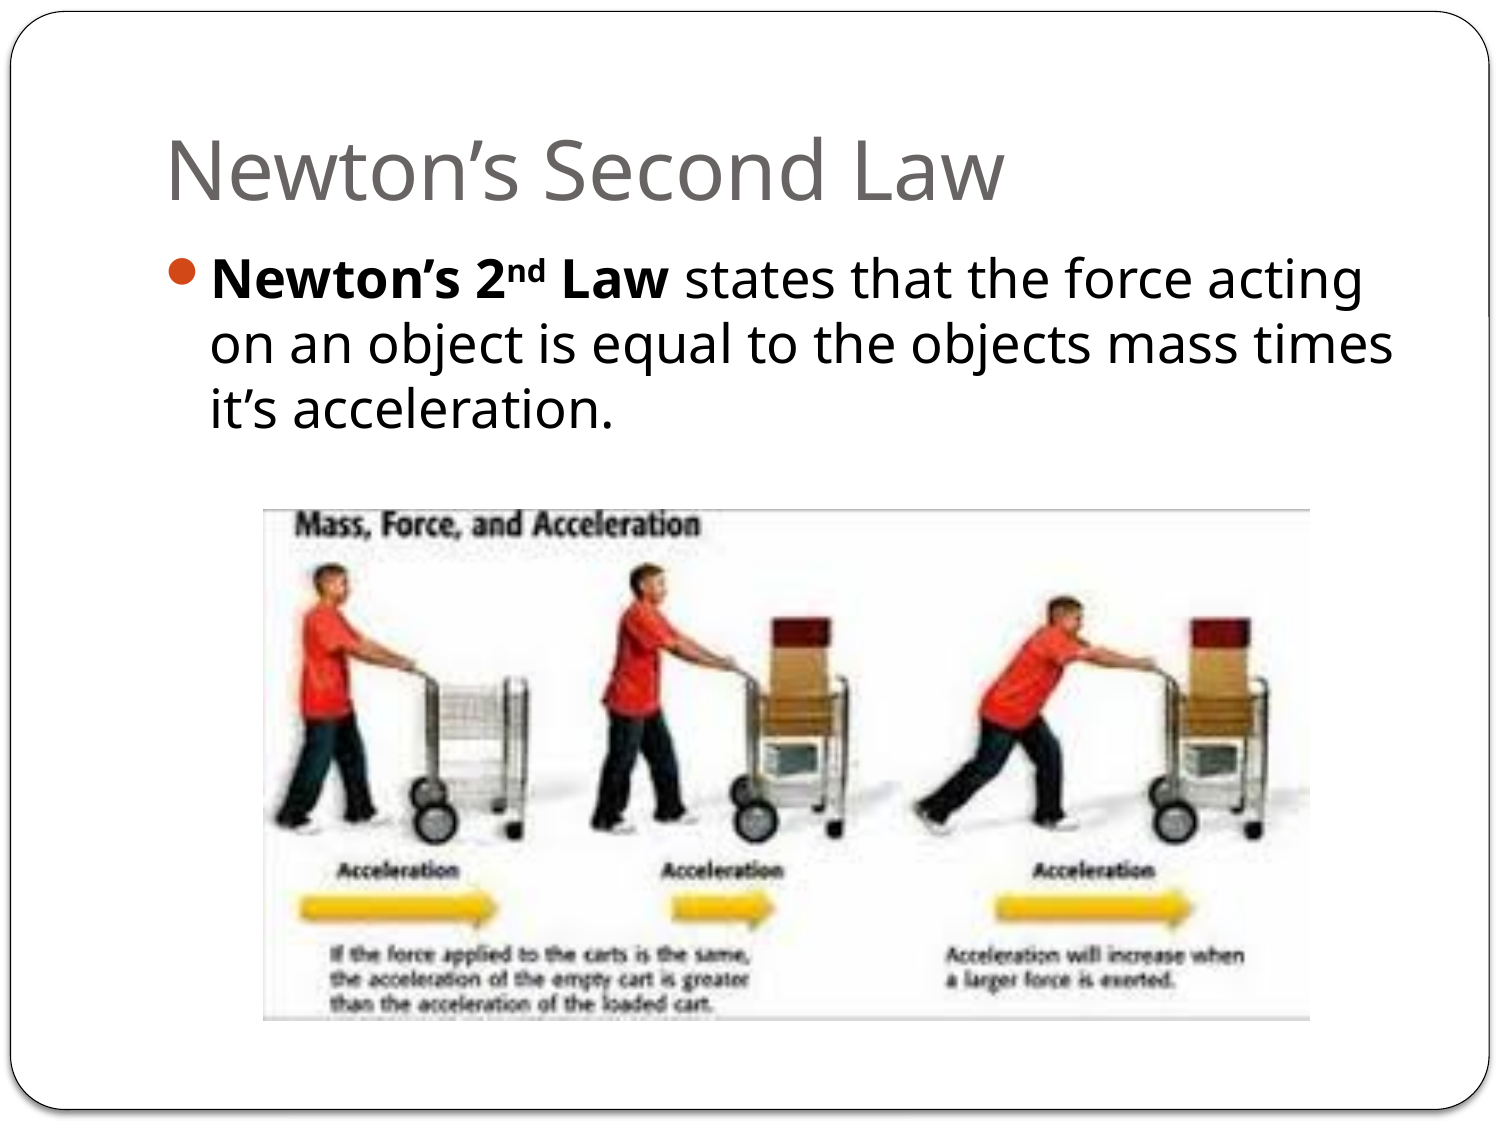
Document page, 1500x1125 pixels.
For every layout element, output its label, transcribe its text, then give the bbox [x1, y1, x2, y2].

title Newton’s Second Law [150, 45, 1425, 233]
picture [262, 509, 1310, 1021]
list Newton’s 2nd Law states that the force acting on an object is equal to the objects mass times it’s acceleration. [150, 237, 1425, 988]
